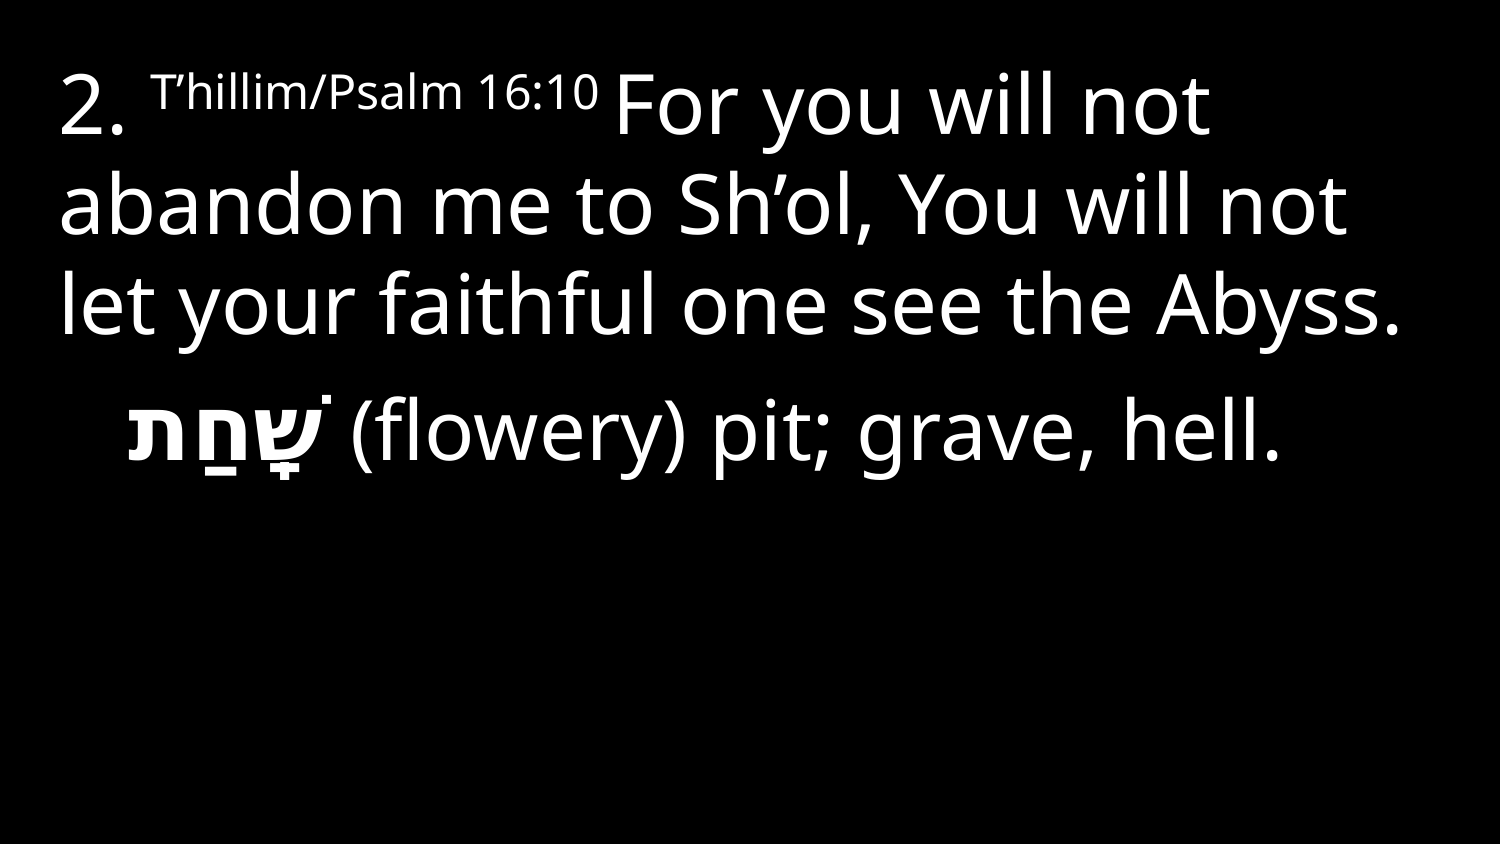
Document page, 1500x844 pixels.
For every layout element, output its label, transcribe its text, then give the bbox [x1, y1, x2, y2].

list 2. T’hillim/Psalm 16:10 For you will not abandon me to Sh’ol, You will not let your faithful one see the Abyss. שָֽׁחַת (flowery) pit; grave, hell. [50, 46, 1425, 810]
